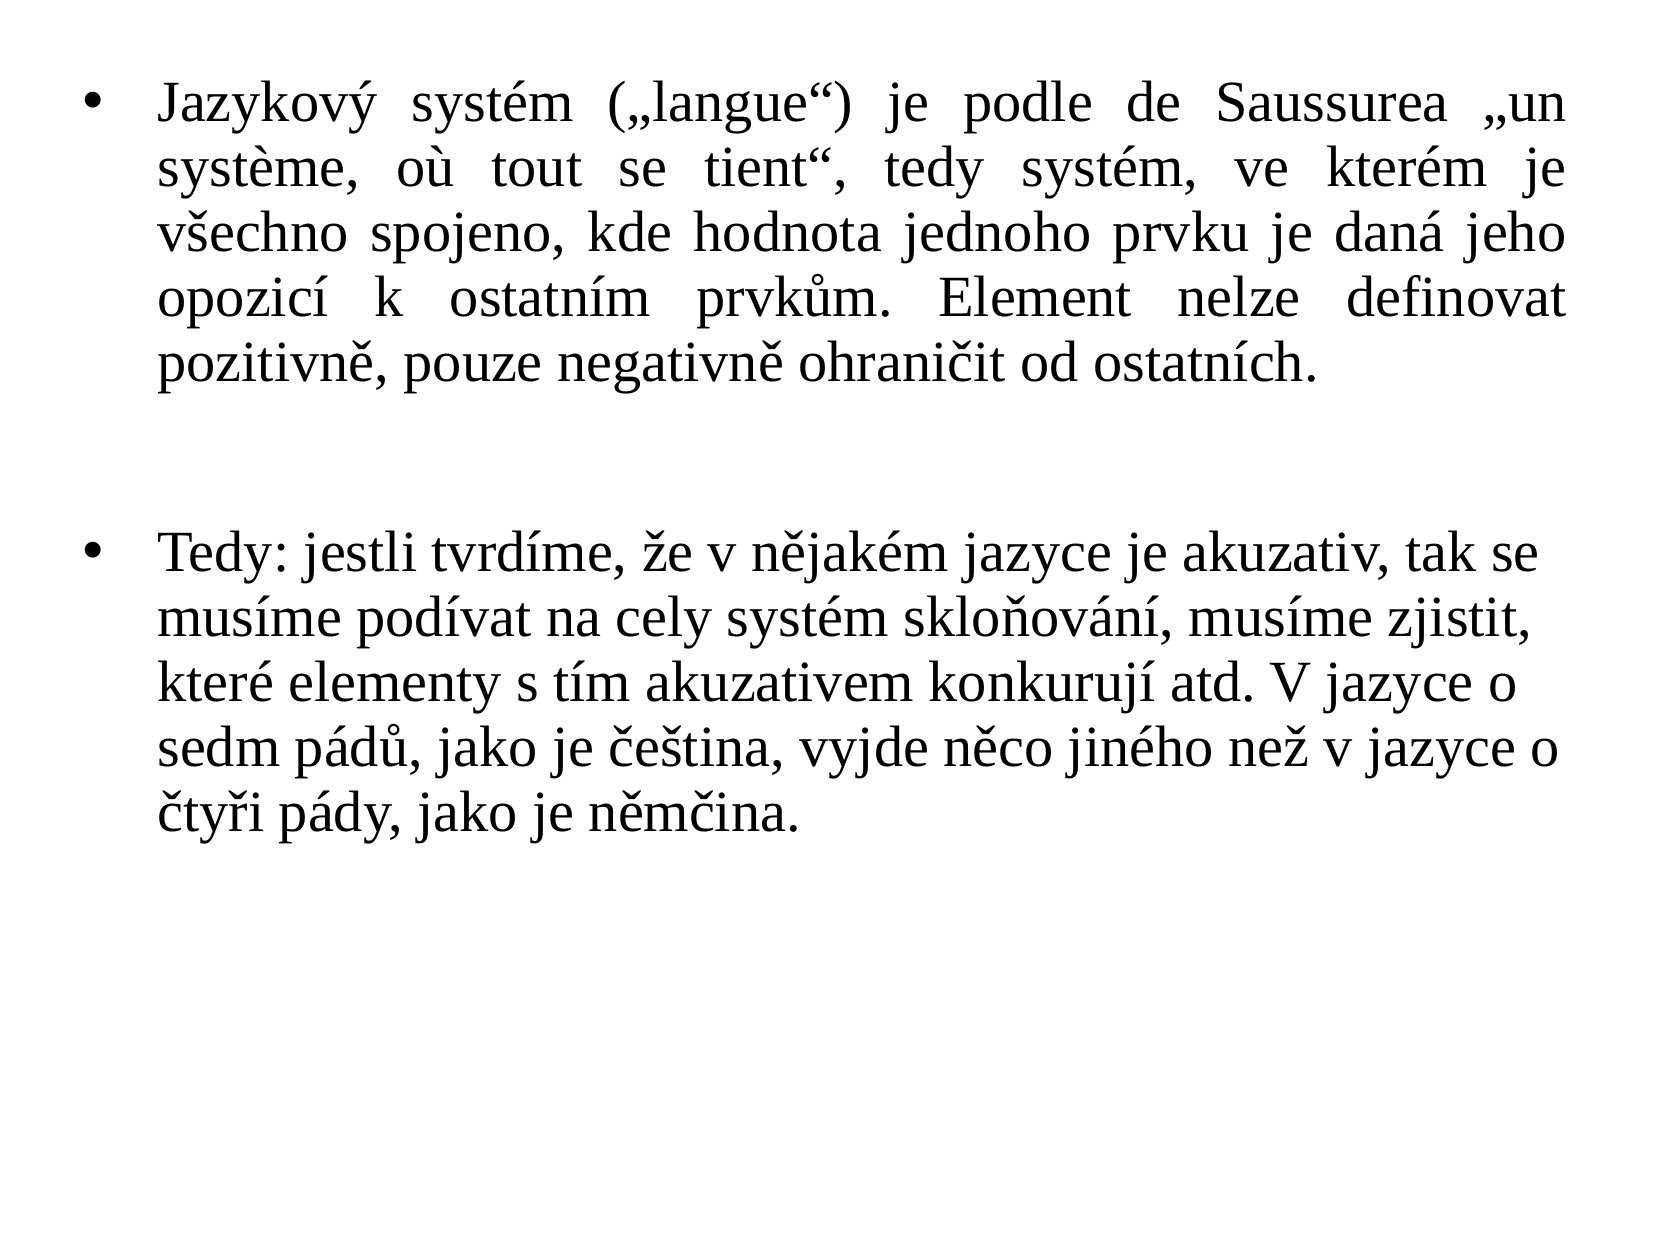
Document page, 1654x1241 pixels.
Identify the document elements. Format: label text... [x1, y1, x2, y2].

list Jazykový systém („langue“) je podle de Saussurea „un système, où tout se tient“, tedy systém, ve kterém je všechno spojeno, kde hodnota jednoho prvku je daná jeho opozicí k ostatním prvkům. Element nelze definovat pozitivně, pouze negativně ohraničit od ostatních. Tedy: jestli tvrdíme, že v nějakém jazyce je akuzativ, tak se musíme podívat na cely systém skloňování, musíme zjistit, které elementy s tím akuzativem konkurují atd. V jazyce o sedm pádů, jako je čeština, vyjde něco jiného než v jazyce o čtyři pády, jako je němčina. [82, 64, 1568, 1188]
